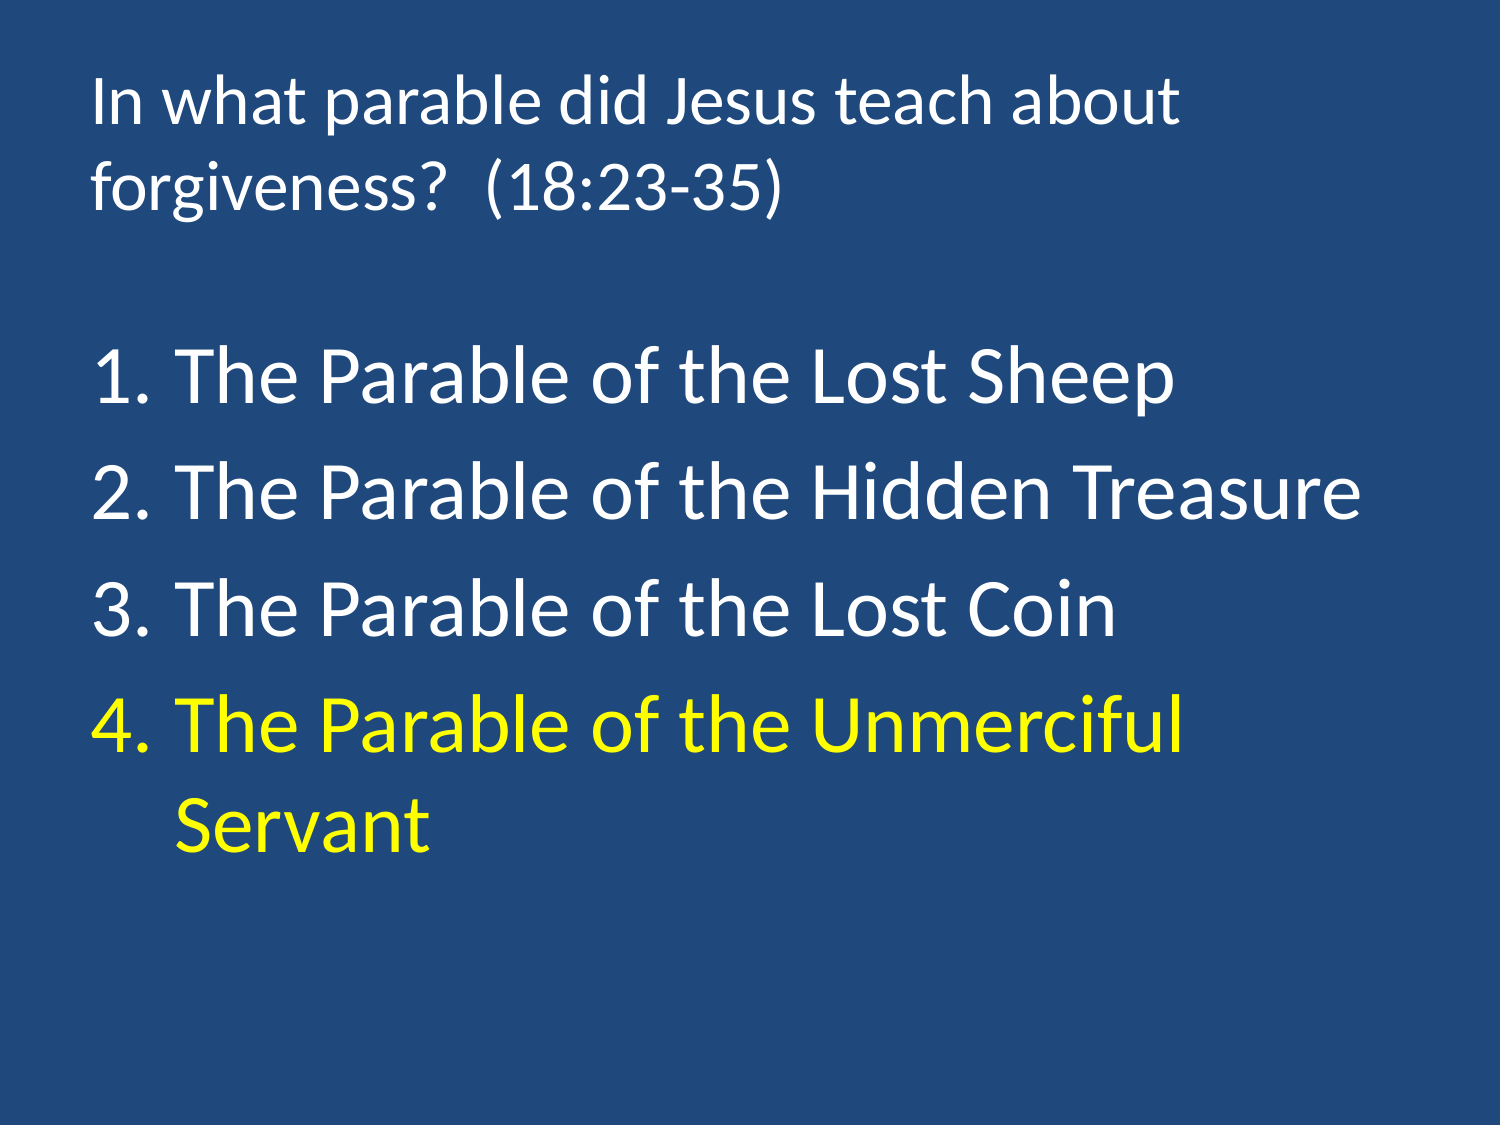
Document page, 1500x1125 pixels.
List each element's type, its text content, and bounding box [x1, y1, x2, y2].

list The Parable of the Lost Sheep The Parable of the Hidden Treasure The Parable of the Lost Coin The Parable of the Unmerciful Servant [75, 312, 1425, 1005]
title In what parable did Jesus teach about forgiveness? (18:23-35) [75, 45, 1425, 233]
